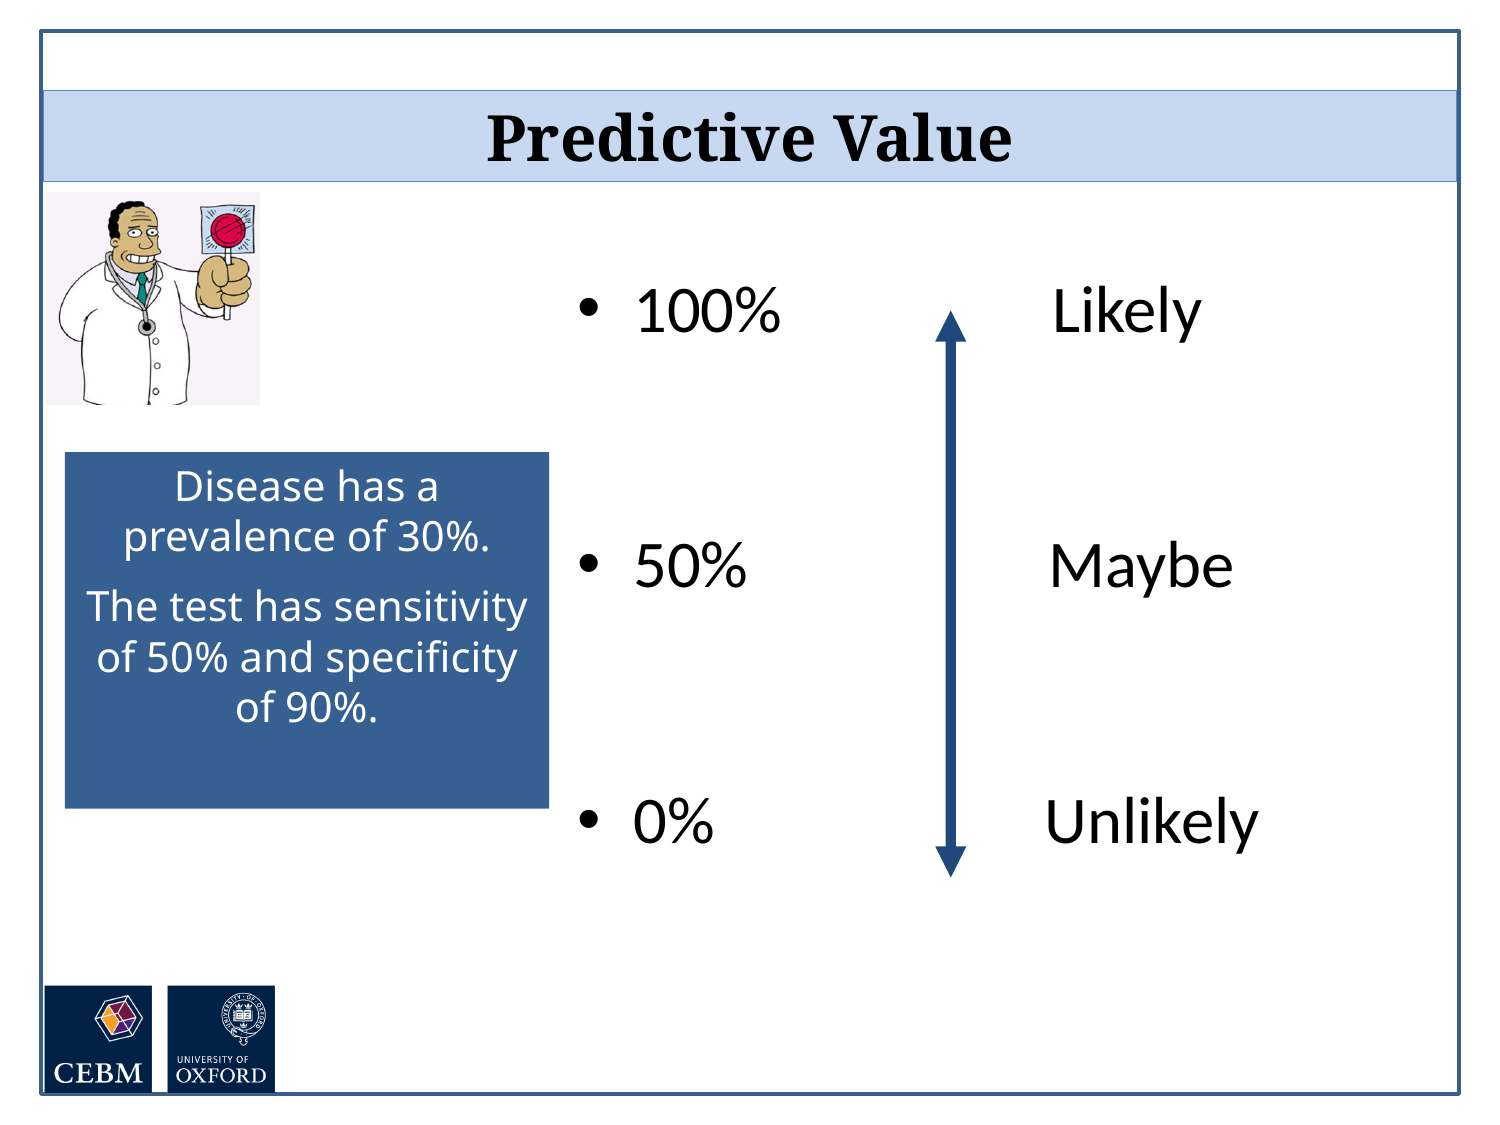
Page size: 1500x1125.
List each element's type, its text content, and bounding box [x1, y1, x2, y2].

picture [46, 192, 260, 406]
picture [41, 980, 278, 1100]
text_box [39, 29, 1461, 1096]
text_box Predictive Value [43, 90, 1457, 182]
